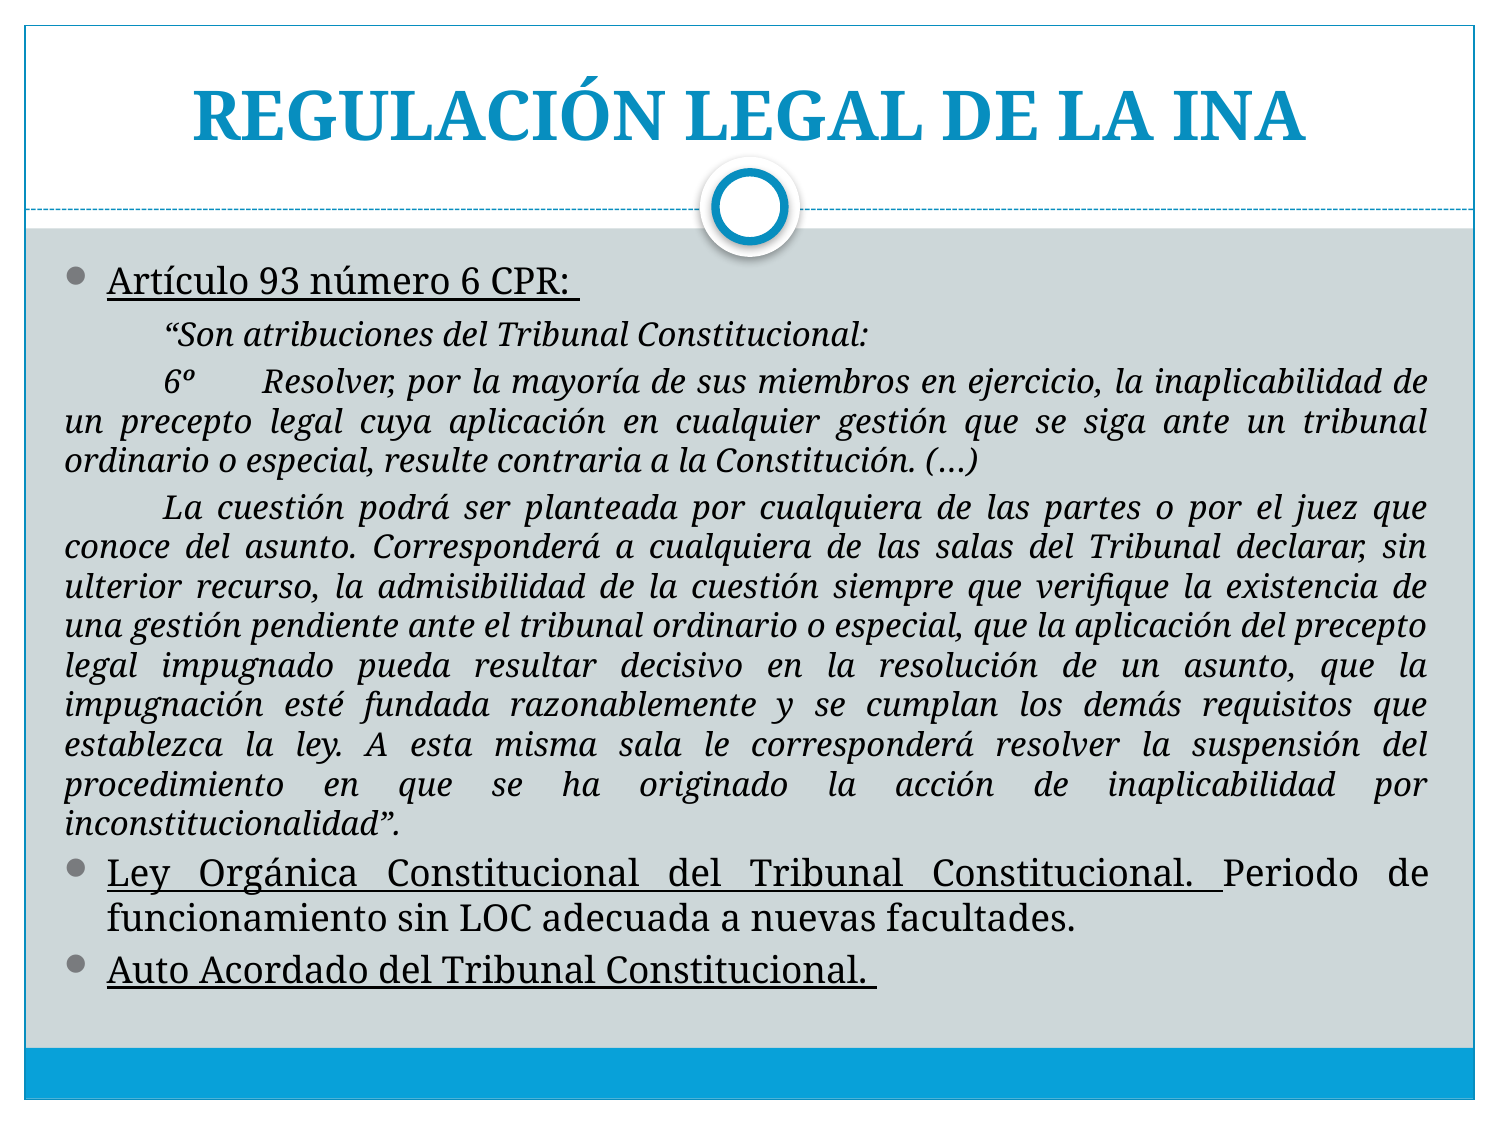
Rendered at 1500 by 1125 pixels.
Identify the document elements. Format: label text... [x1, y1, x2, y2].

title REGULACIÓN LEGAL DE LA INA [49, 37, 1450, 162]
list Artículo 93 número 6 CPR: “Son atribuciones del Tribunal Constitucional: 6º Resolver, por la mayoría de sus miembros en ejercicio, la inaplicabilidad de un precepto legal cuya aplicación en cualquier gestión que se siga ante un tribunal ordinario o especial, resulte contraria a la Constitución. (…) La cuestión podrá ser planteada por cualquiera de las partes o por el juez que conoce del asunto. Corresponderá a cualquiera de las salas del Tribunal declarar, sin ulterior recurso, la admisibilidad de la cuestión siempre que verifique la existencia de una gestión pendiente ante el tribunal ordinario o especial, que la aplicación del precepto legal impugnado pueda resultar decisivo en la resolución de un asunto, que la impugnación esté fundada razonablemente y se cumplan los demás requisitos que establezca la ley. A esta misma sala le corresponderá resolver la suspensión del procedimiento en que se ha originado la acción de inaplicabilidad por inconstitucionalidad”. Ley Orgánica Constitucional del Tribunal Constitucional. Periodo de funcionamiento sin LOC adecuada a nuevas facultades. Auto Acordado del Tribunal Constitucional. [49, 250, 1445, 1001]
